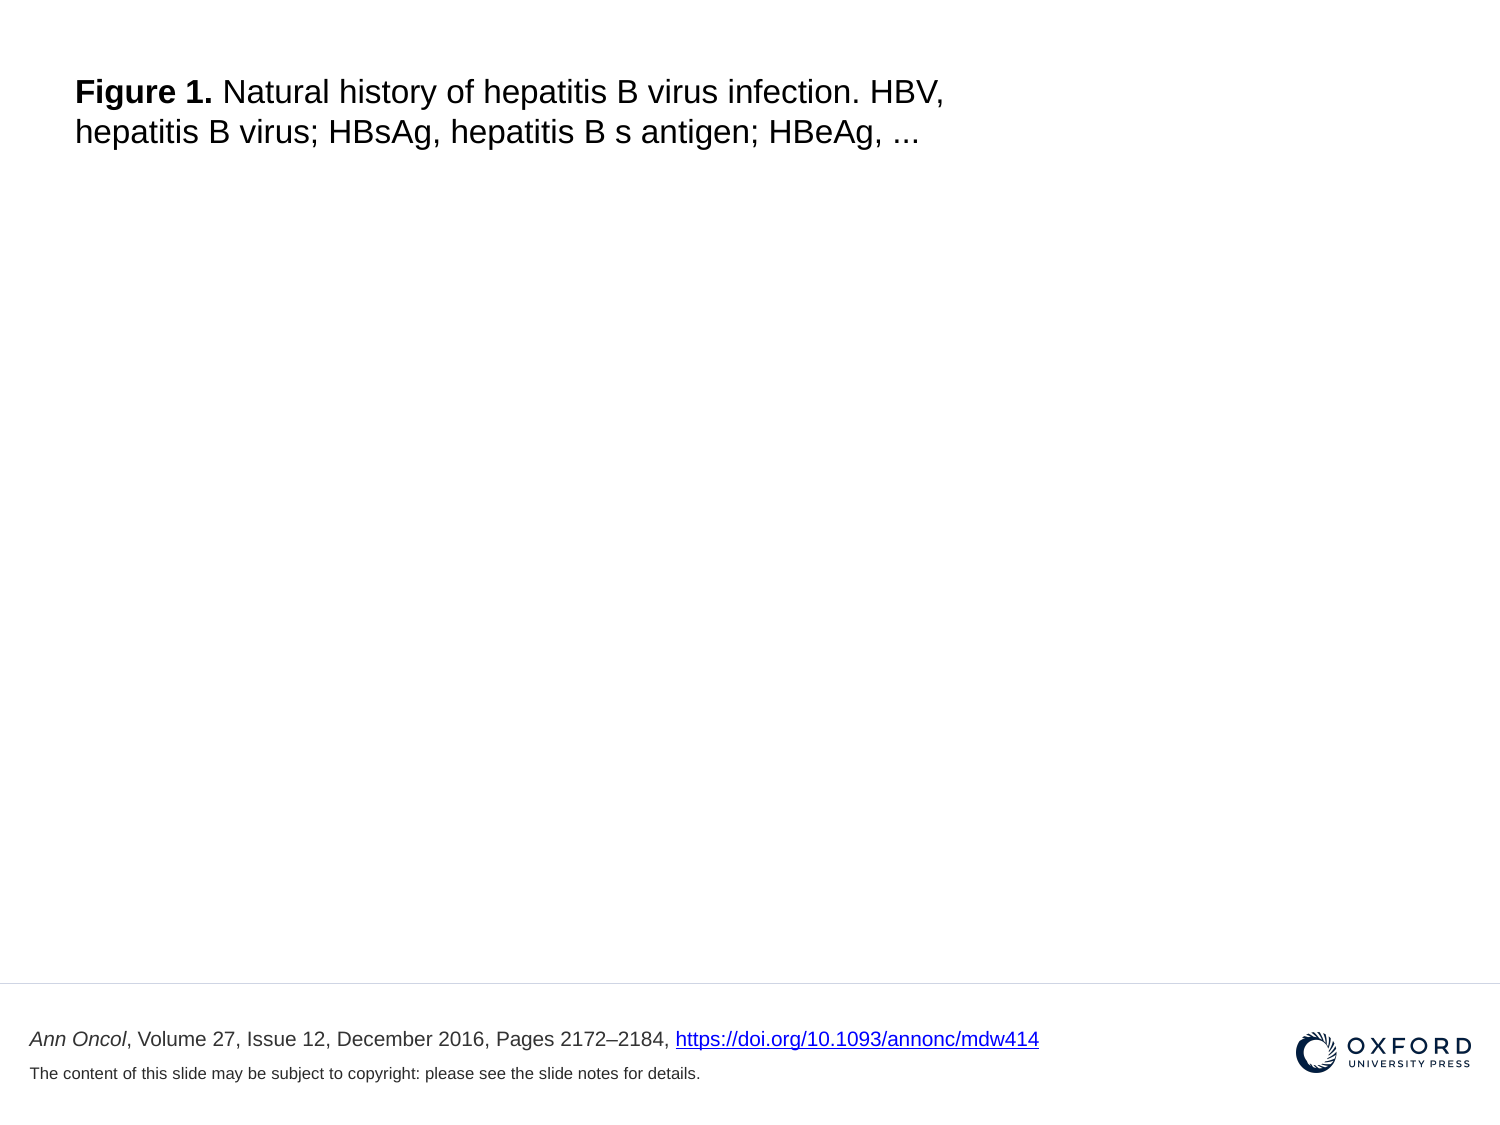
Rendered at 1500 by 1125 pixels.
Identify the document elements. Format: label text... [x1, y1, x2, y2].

picture [1296, 1032, 1471, 1073]
title Figure 1. Natural history of hepatitis B virus infection. HBV, hepatitis B virus; HBsAg, hepatitis B s antigen; HBeAg, ... [75, 69, 1078, 171]
footer Ann Oncol, Volume 27, Issue 12, December 2016, Pages 2172–2184, https://doi.org/10.1093/annonc/mdw414 The content of this slide may be subject to copyright: please see the slide notes for details. [0, 983, 1260, 1125]
